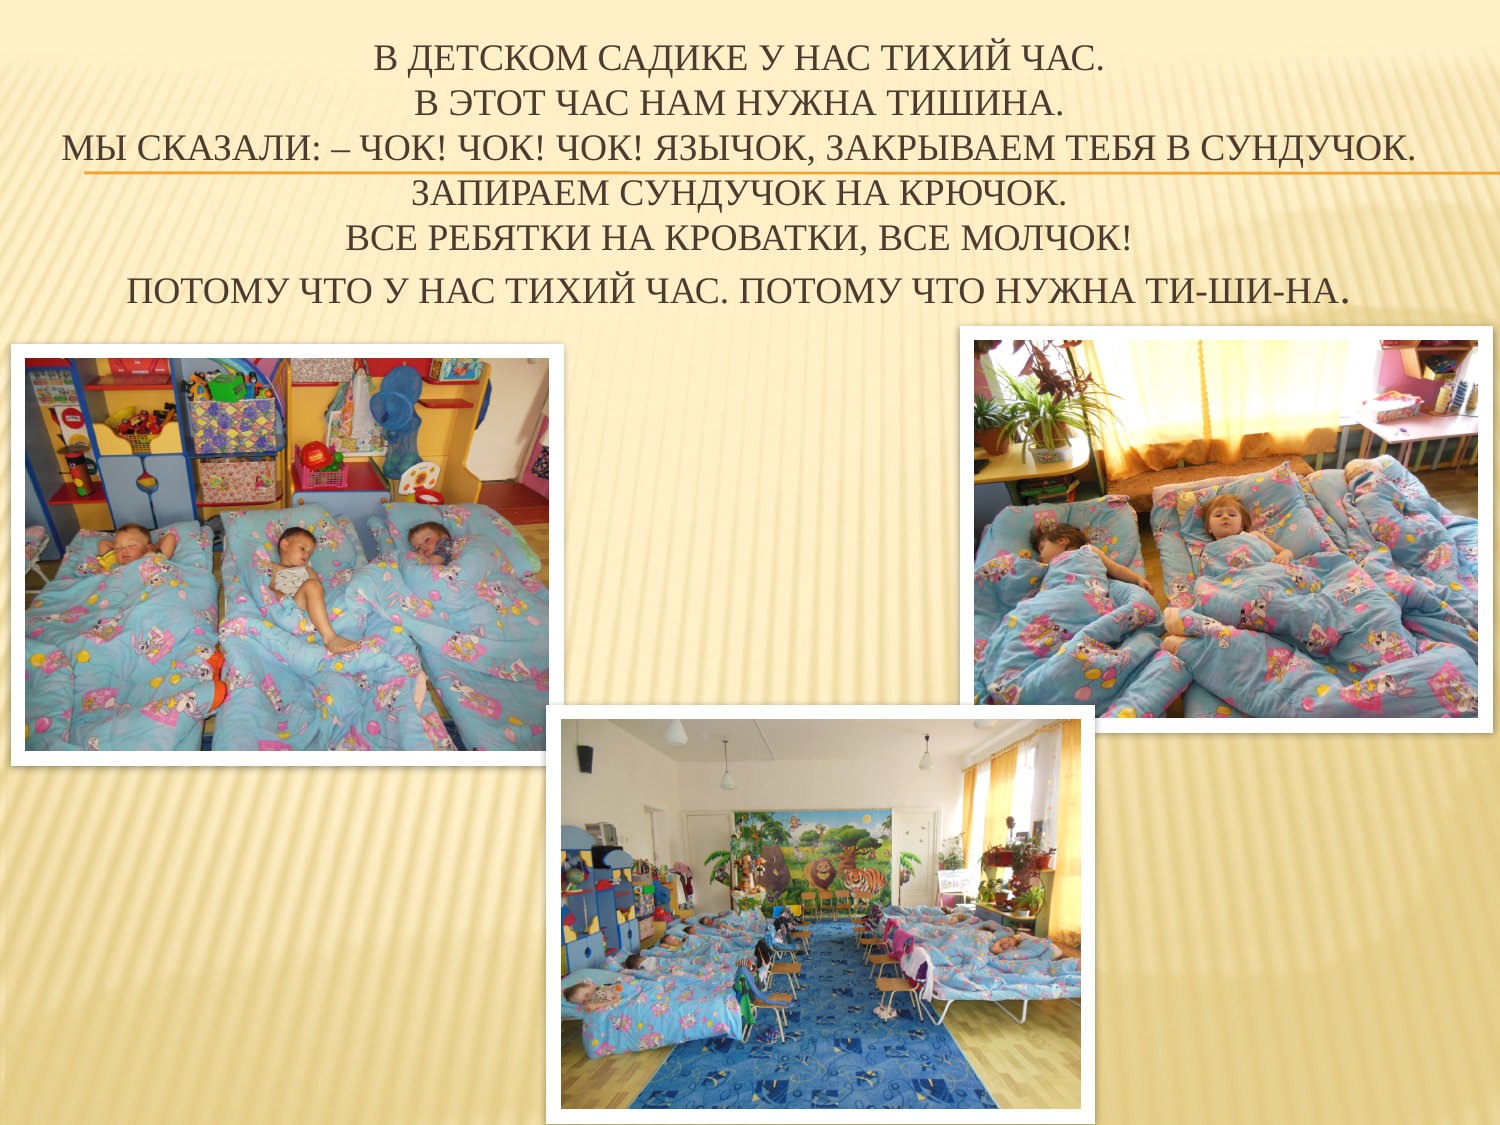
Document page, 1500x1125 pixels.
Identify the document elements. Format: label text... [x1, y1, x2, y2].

picture [560, 339, 1479, 1110]
picture [24, 357, 550, 752]
title В детском садике у нас Тихий час. В этот час нам нужна Тишина. Мы сказали: – Чок! Чок! Чок! Язычок, закрываем тебя в сундучок. Запираем сундучок на крючок. Все ребятки на кроватки, все молчок! Потому что у нас Тихий час. Потому что нужна Ти-ши-на. [31, 19, 1457, 327]
